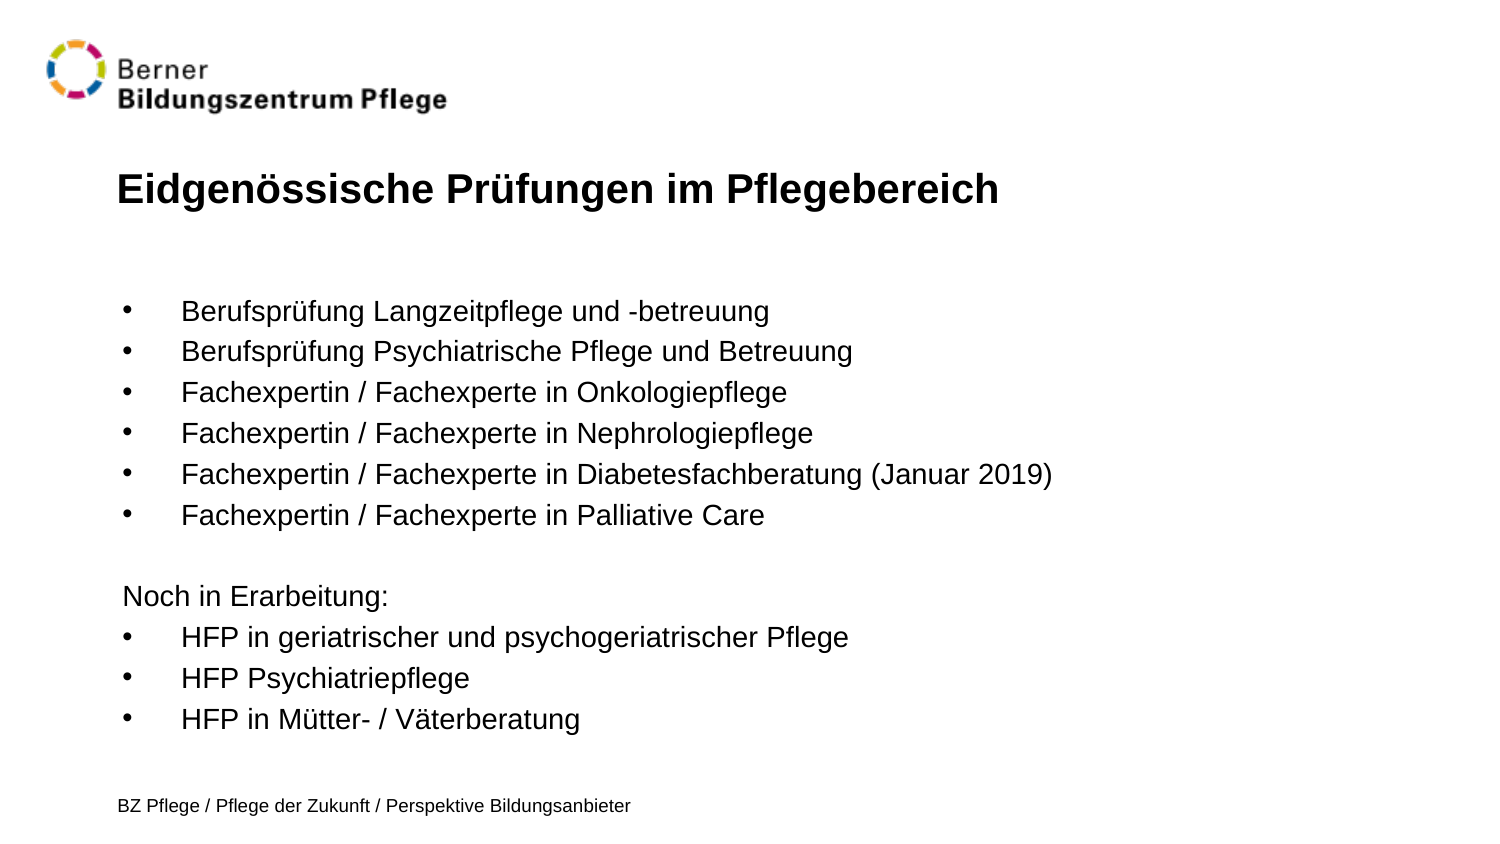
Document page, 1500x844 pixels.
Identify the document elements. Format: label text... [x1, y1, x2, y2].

footer BZ Pflege / Pflege der Zukunft / Perspektive Bildungsanbieter [117, 782, 850, 827]
title Eidgenössische Prüfungen im Pflegebereich [116, 161, 1412, 292]
list Berufsprüfung Langzeitpflege und -betreuung Berufsprüfung Psychiatrische Pflege und Betreuung Fachexpertin / Fachexperte in Onkologiepflege Fachexpertin / Fachexperte in Nephrologiepflege Fachexpertin / Fachexperte in Diabetesfachberatung (Januar 2019) Fachexpertin / Fachexperte in Palliative Care Noch in Erarbeitung: HFP in geriatrischer und psychogeriatrischer Pflege HFP Psychiatriepflege HFP in Mütter- / Väterberatung [116, 291, 1413, 759]
